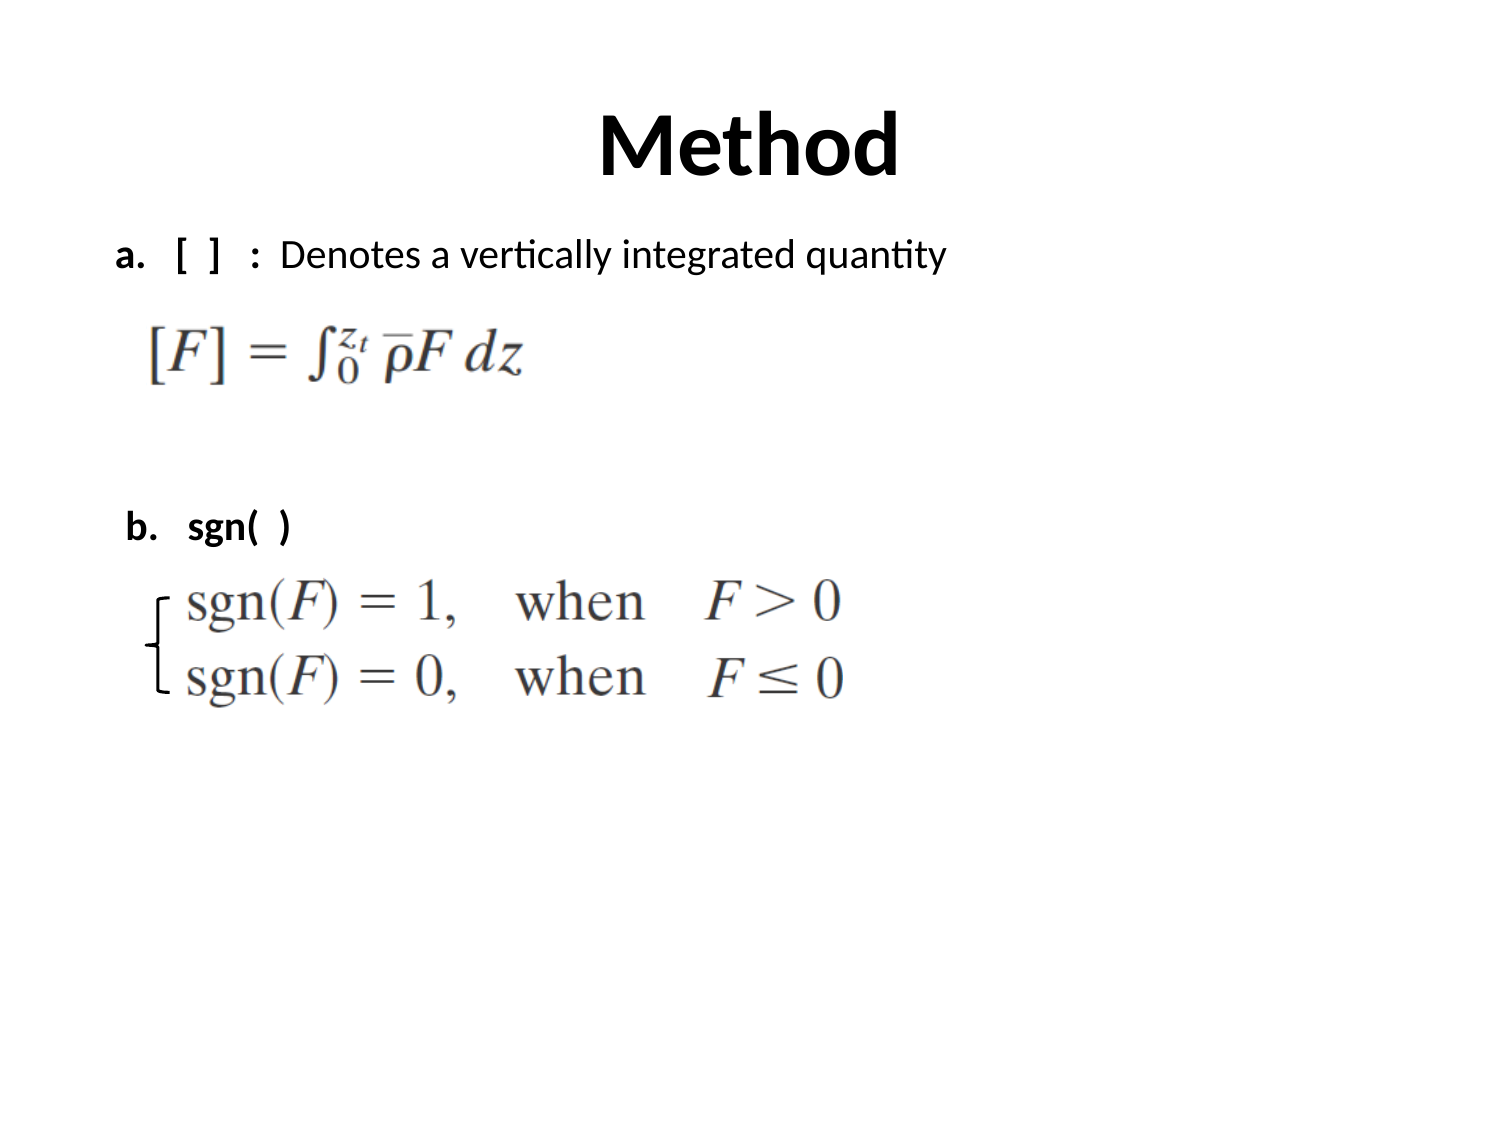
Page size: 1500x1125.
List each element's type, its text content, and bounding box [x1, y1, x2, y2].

picture [145, 313, 538, 389]
picture [689, 638, 844, 711]
title Method [75, 45, 1425, 233]
text_box b. sgn( ) [110, 491, 342, 557]
text_box [157, 597, 164, 632]
picture [157, 562, 844, 717]
text_box a. [ ] : Denotes a vertically integrated quantity [100, 219, 1211, 285]
